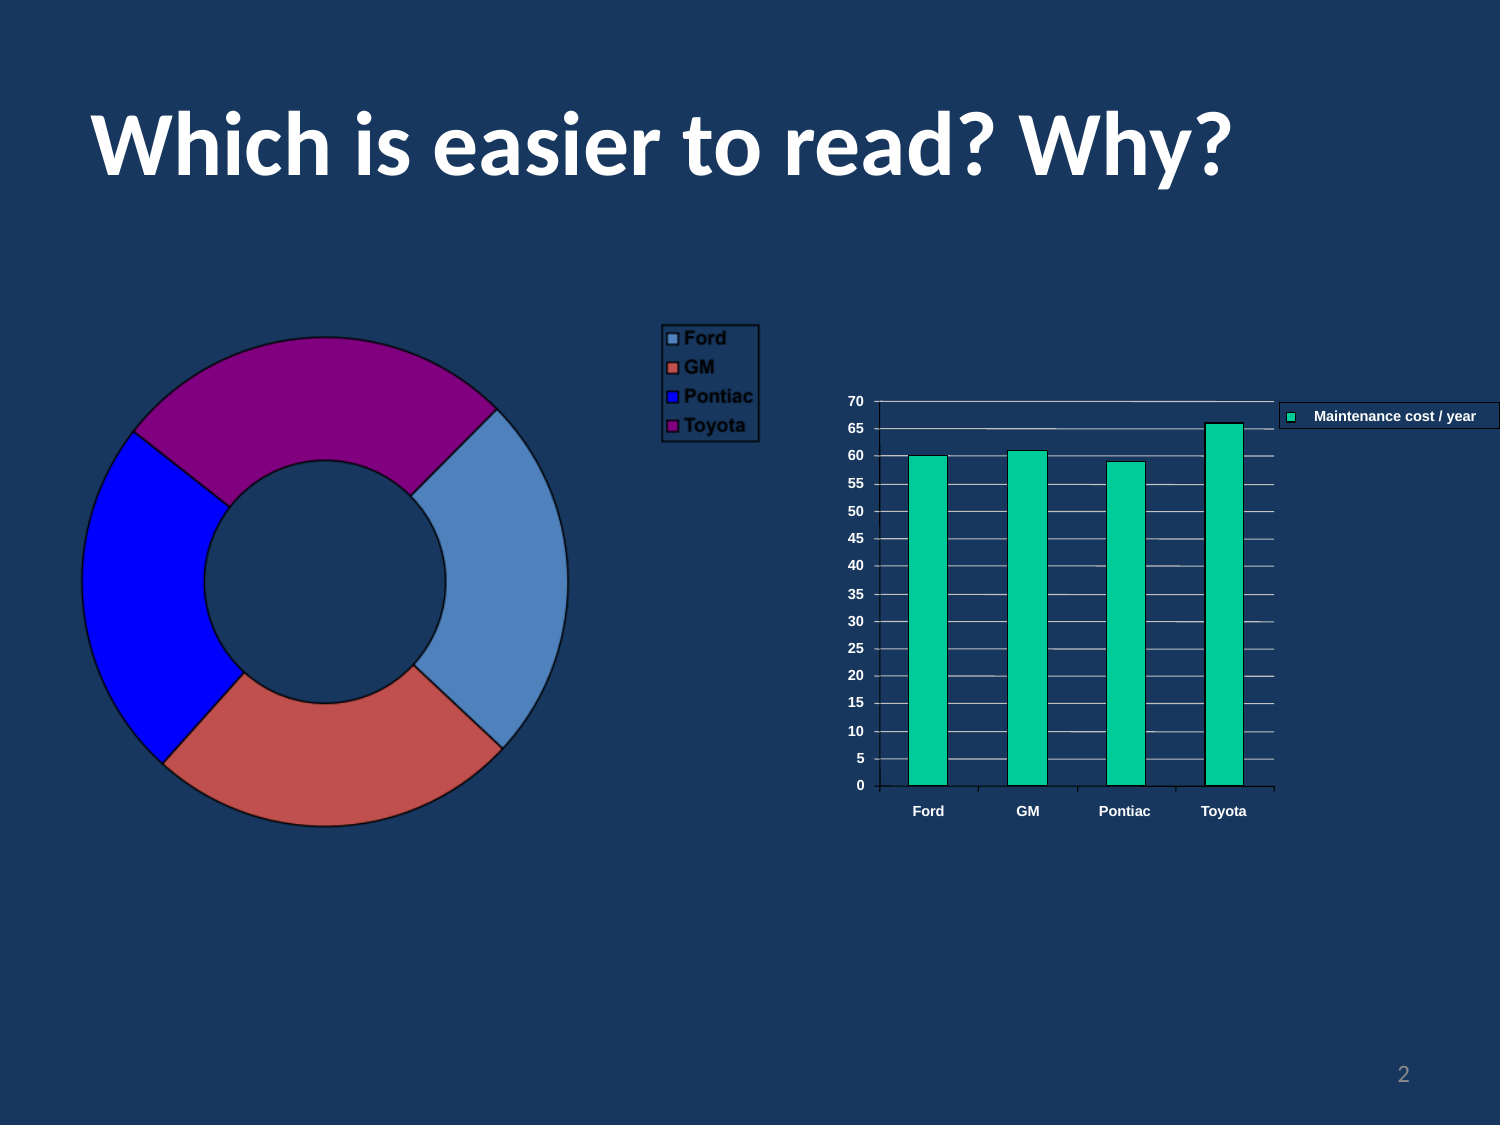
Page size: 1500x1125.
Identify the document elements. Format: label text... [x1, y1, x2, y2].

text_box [846, 391, 1500, 823]
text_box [0, 318, 785, 844]
slide_number 2 [1074, 1042, 1425, 1103]
title Which is easier to read? Why? [75, 45, 1425, 233]
